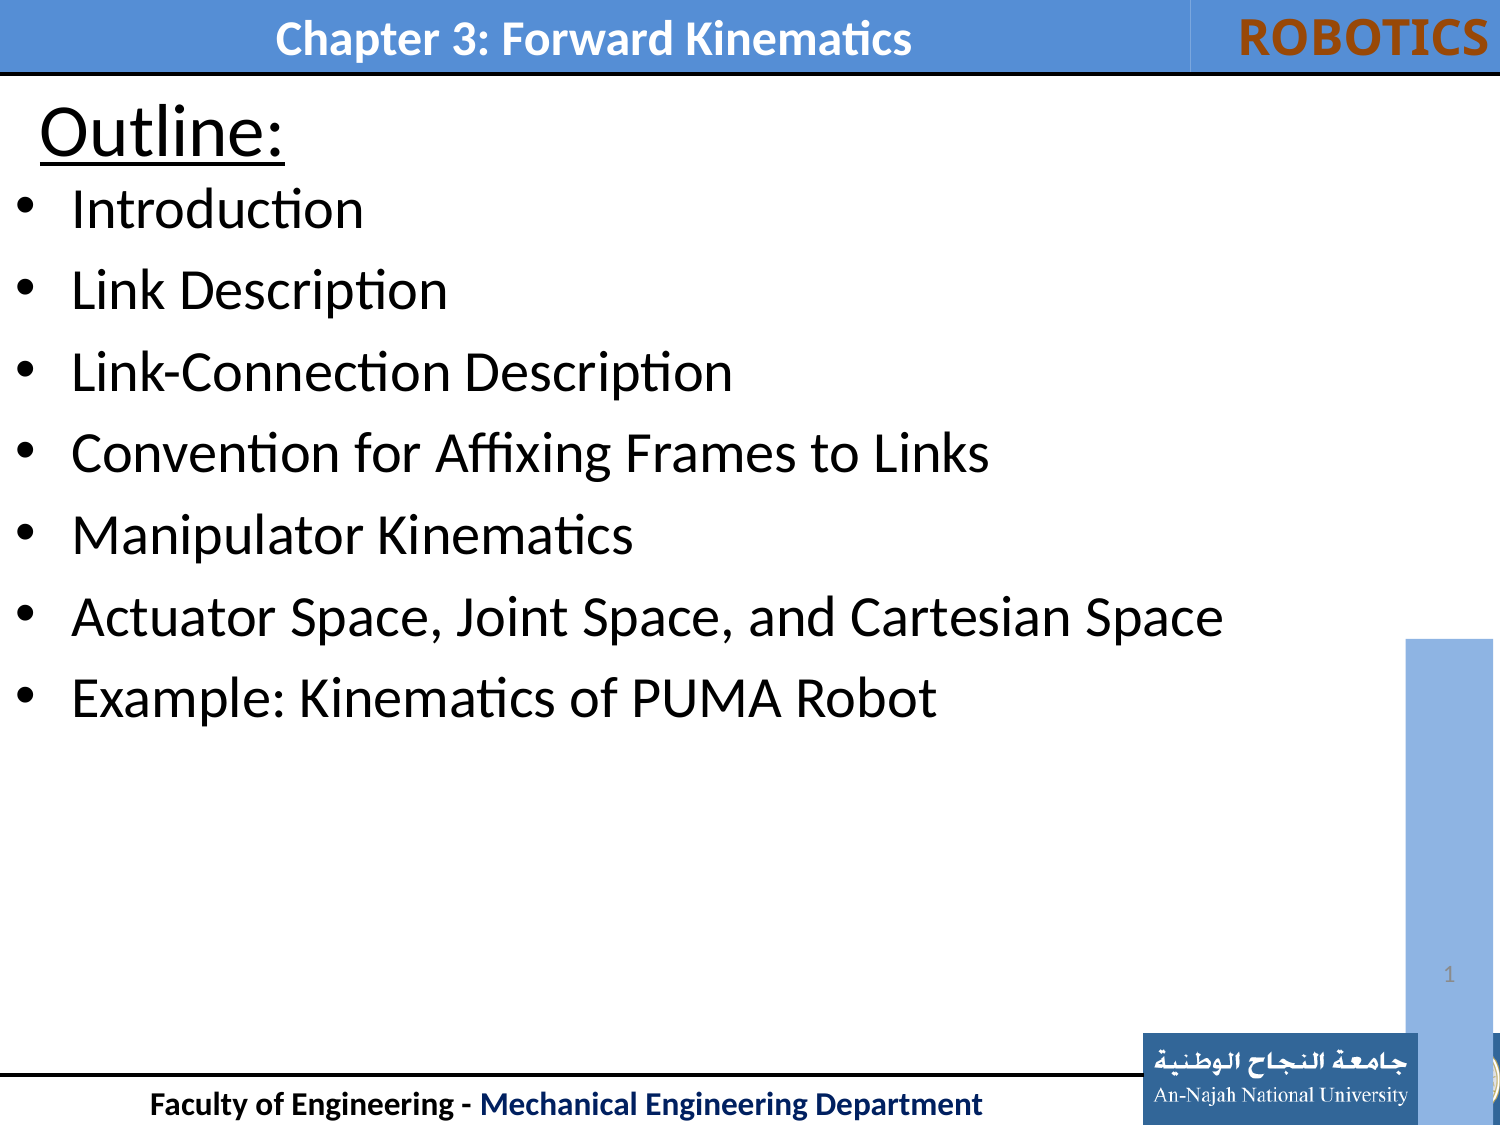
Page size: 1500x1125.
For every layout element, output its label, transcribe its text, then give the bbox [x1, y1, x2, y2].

title Outline: [24, 73, 1500, 180]
slide_number 1 [1405, 949, 1494, 996]
list Introduction Link Description Link-Connection Description Convention for Affixing Frames to Links Manipulator Kinematics Actuator Space, Joint Space, and Cartesian Space Example: Kinematics of PUMA Robot [0, 162, 1488, 1075]
picture [1143, 1033, 1500, 1125]
